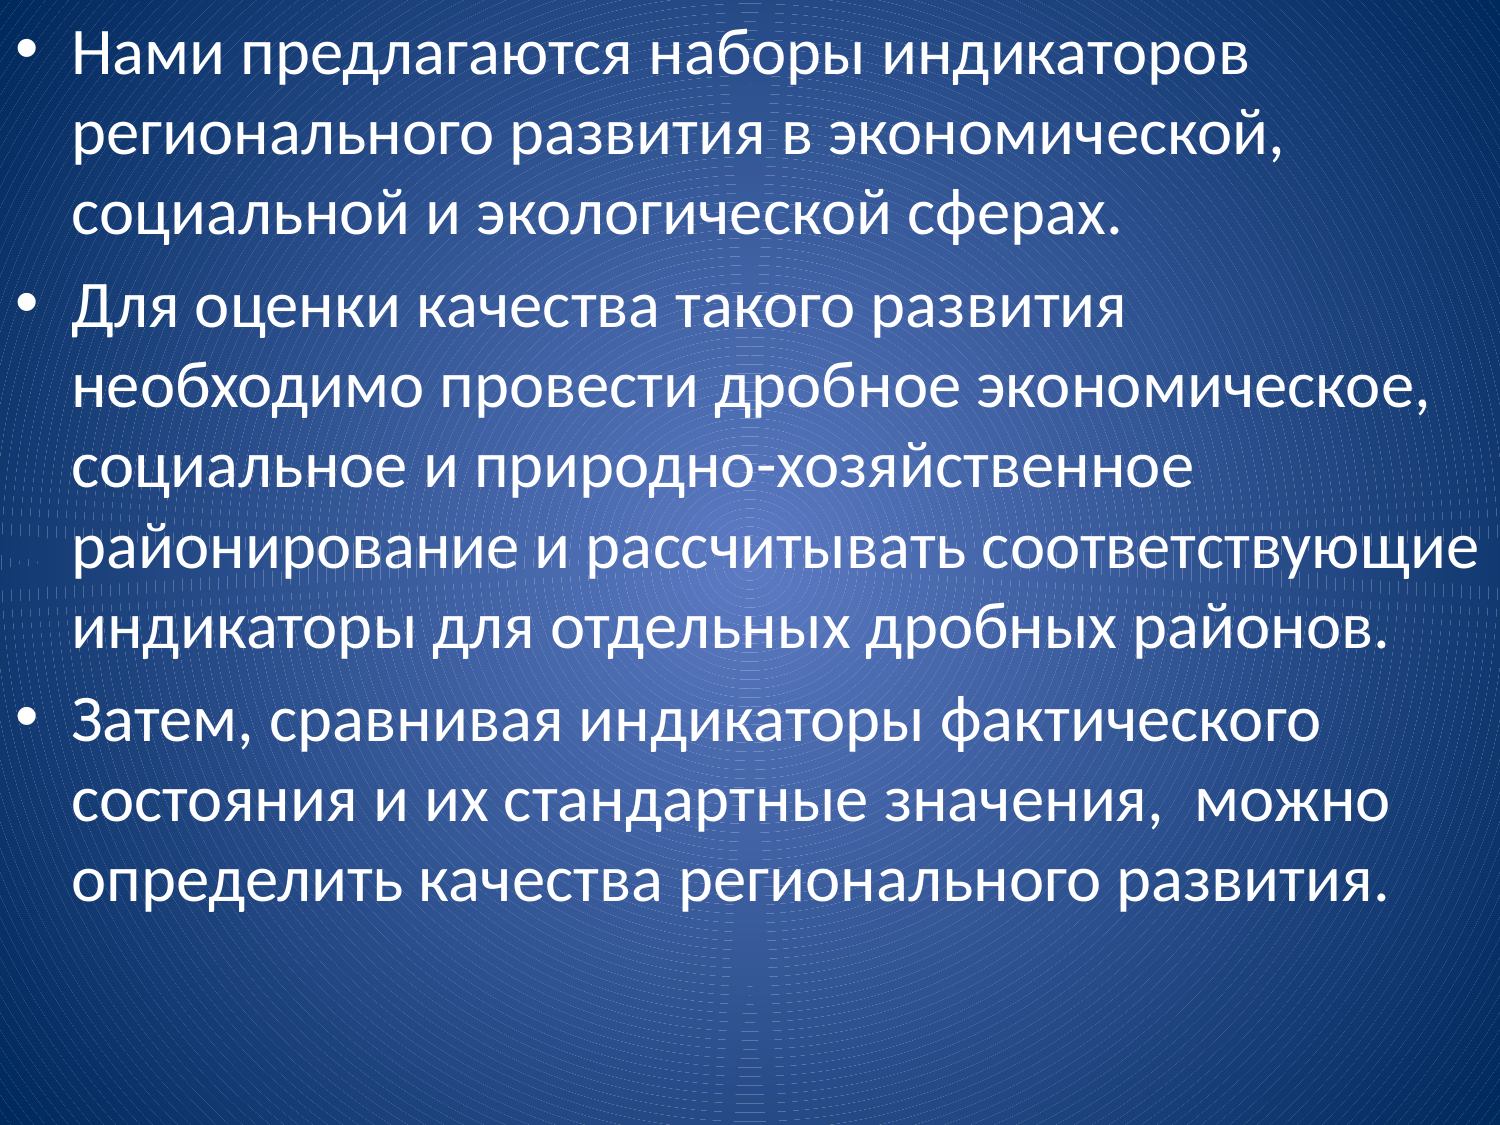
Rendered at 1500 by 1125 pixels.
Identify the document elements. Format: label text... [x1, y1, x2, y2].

list Нами предлагаются наборы индикаторов регионального развития в экономической, социальной и экологической сферах. Для оценки качества такого развития необходимо провести дробное экономическое, социальное и природно-хозяйственное районирование и рассчитывать соответствующие индикаторы для отдельных дробных районов. Затем, сравнивая индикаторы фактического состояния и их стандартные значения, можно определить качества регионального развития. [0, 0, 1500, 1125]
